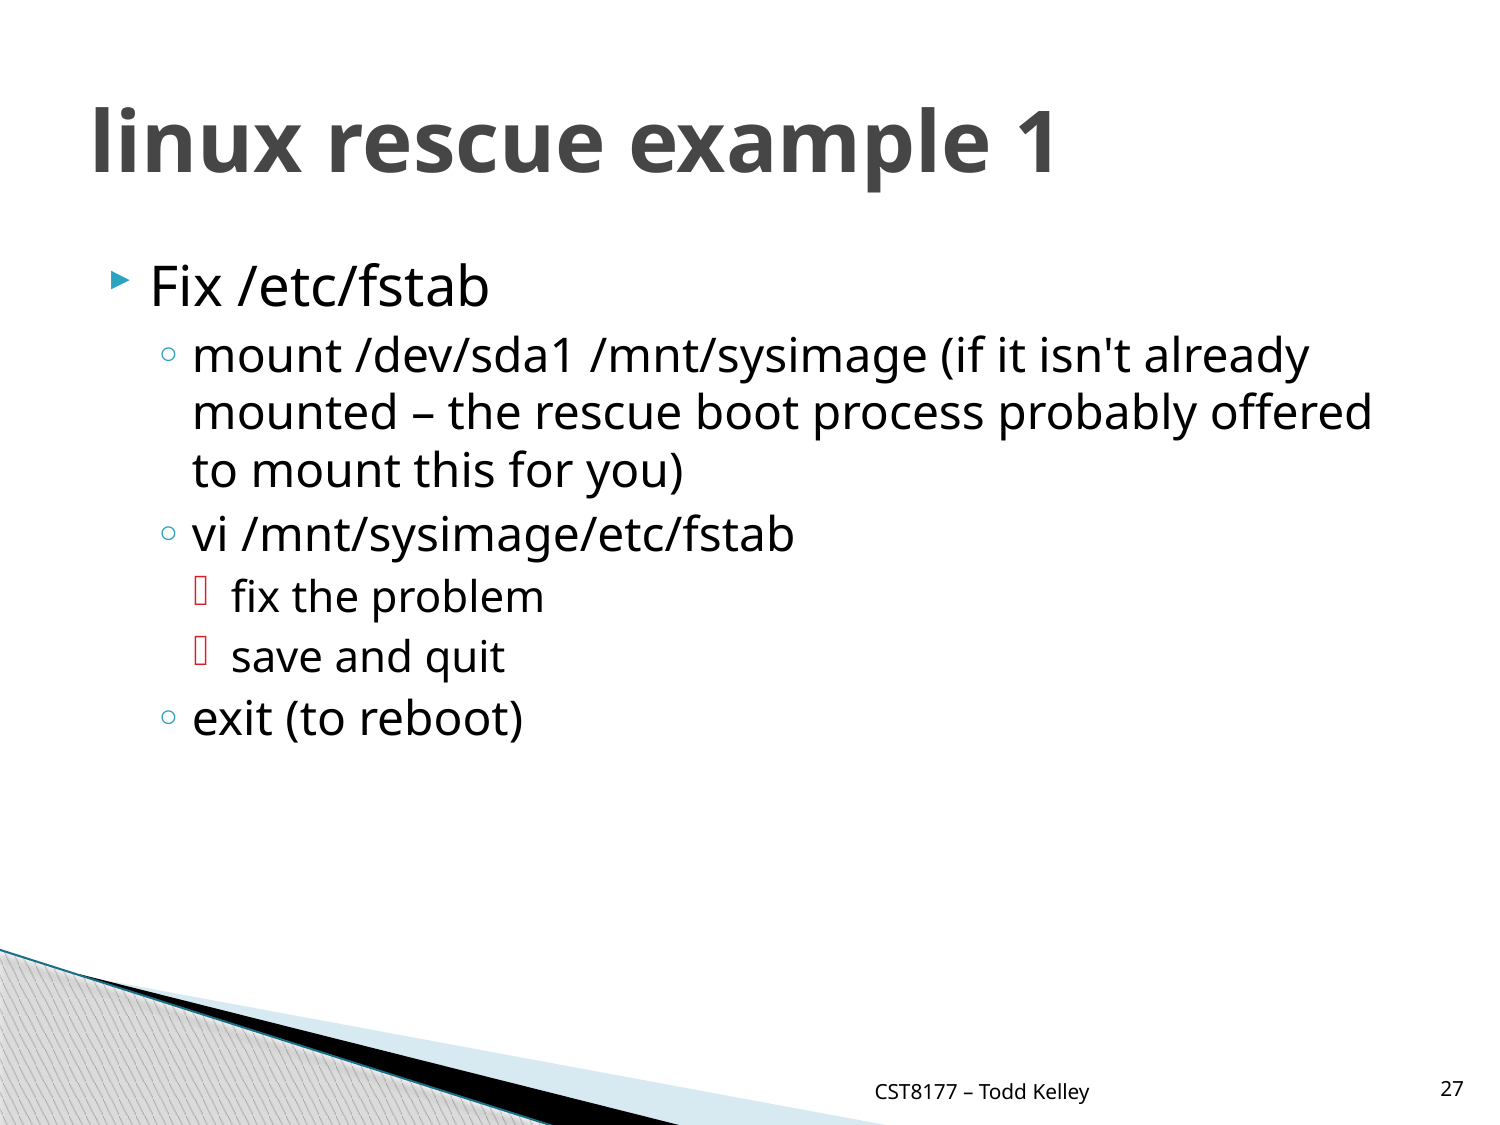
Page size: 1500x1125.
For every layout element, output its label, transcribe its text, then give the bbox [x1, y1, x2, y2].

title linux rescue example 1 [75, 45, 1425, 233]
slide_number 27 [1418, 1051, 1479, 1112]
list Fix /etc/fstab mount /dev/sda1 /mnt/sysimage (if it isn't already mounted – the rescue boot process probably offered to mount this for you) vi /mnt/sysimage/etc/fstab fix the problem save and quit exit (to reboot) [74, 242, 1426, 986]
footer CST8177 – Todd Kelley [718, 1051, 1105, 1112]
